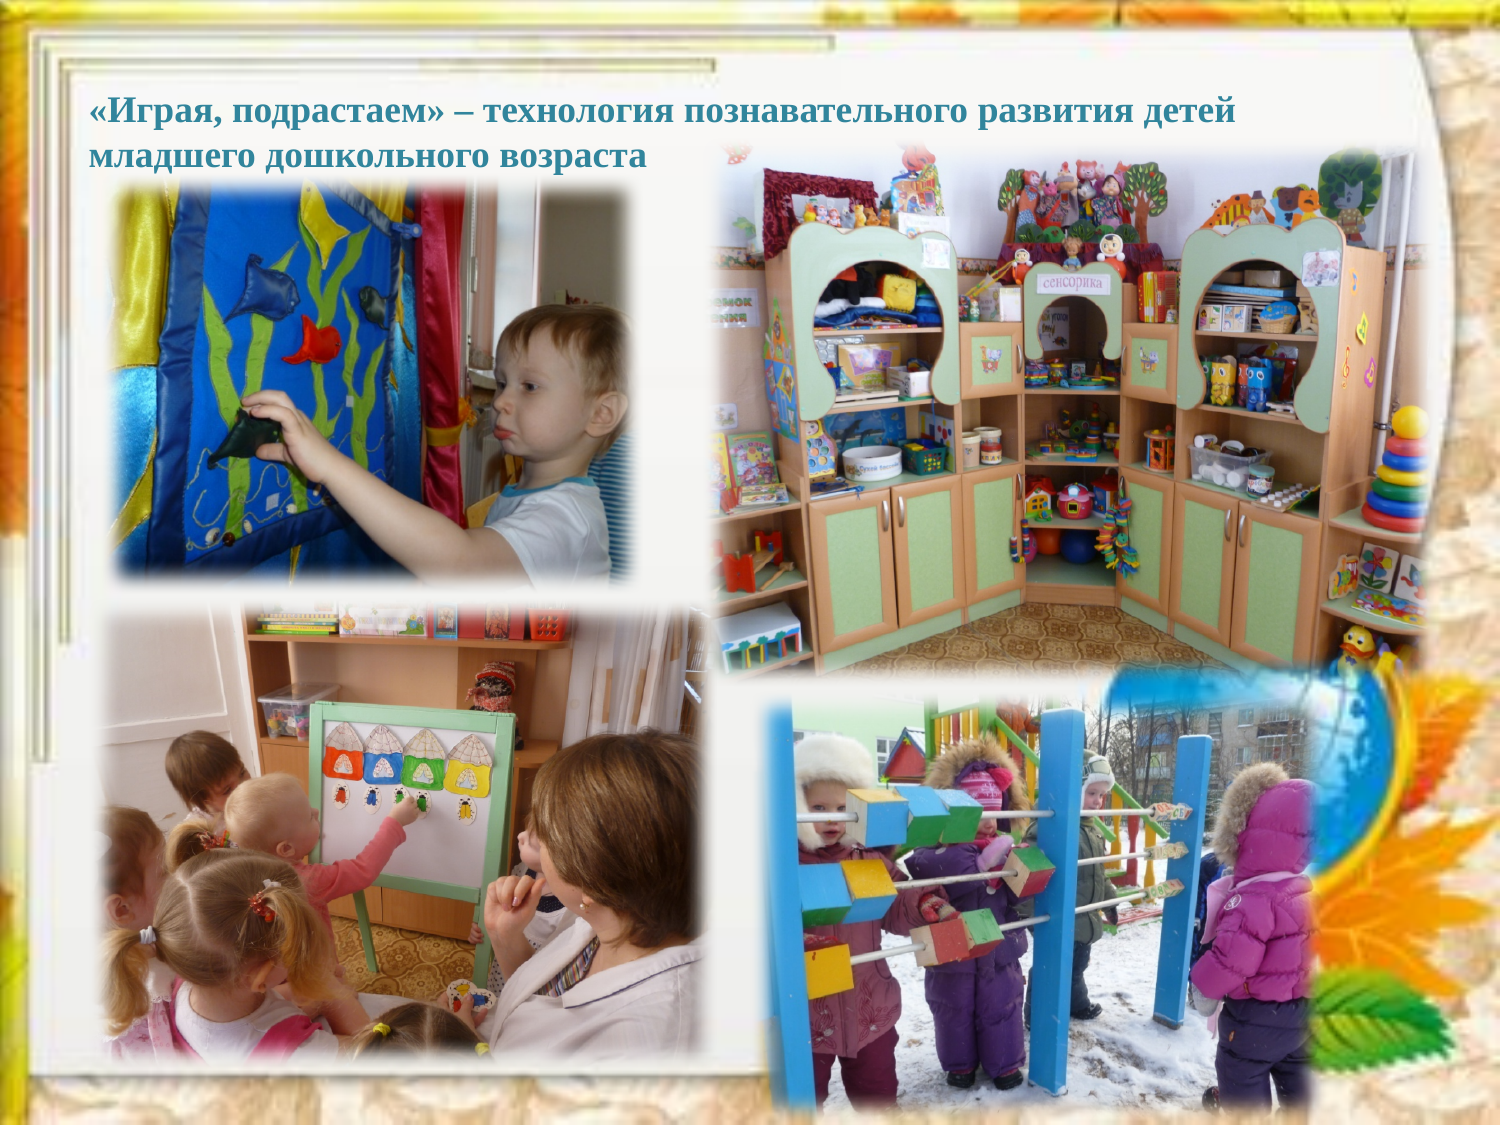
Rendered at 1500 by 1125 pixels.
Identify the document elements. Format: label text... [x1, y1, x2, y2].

text_box «Играя, подрастаем» – технология познавательного развития детей младшего дошкольного возраста [73, 78, 1262, 183]
picture [0, 0, 1500, 1125]
